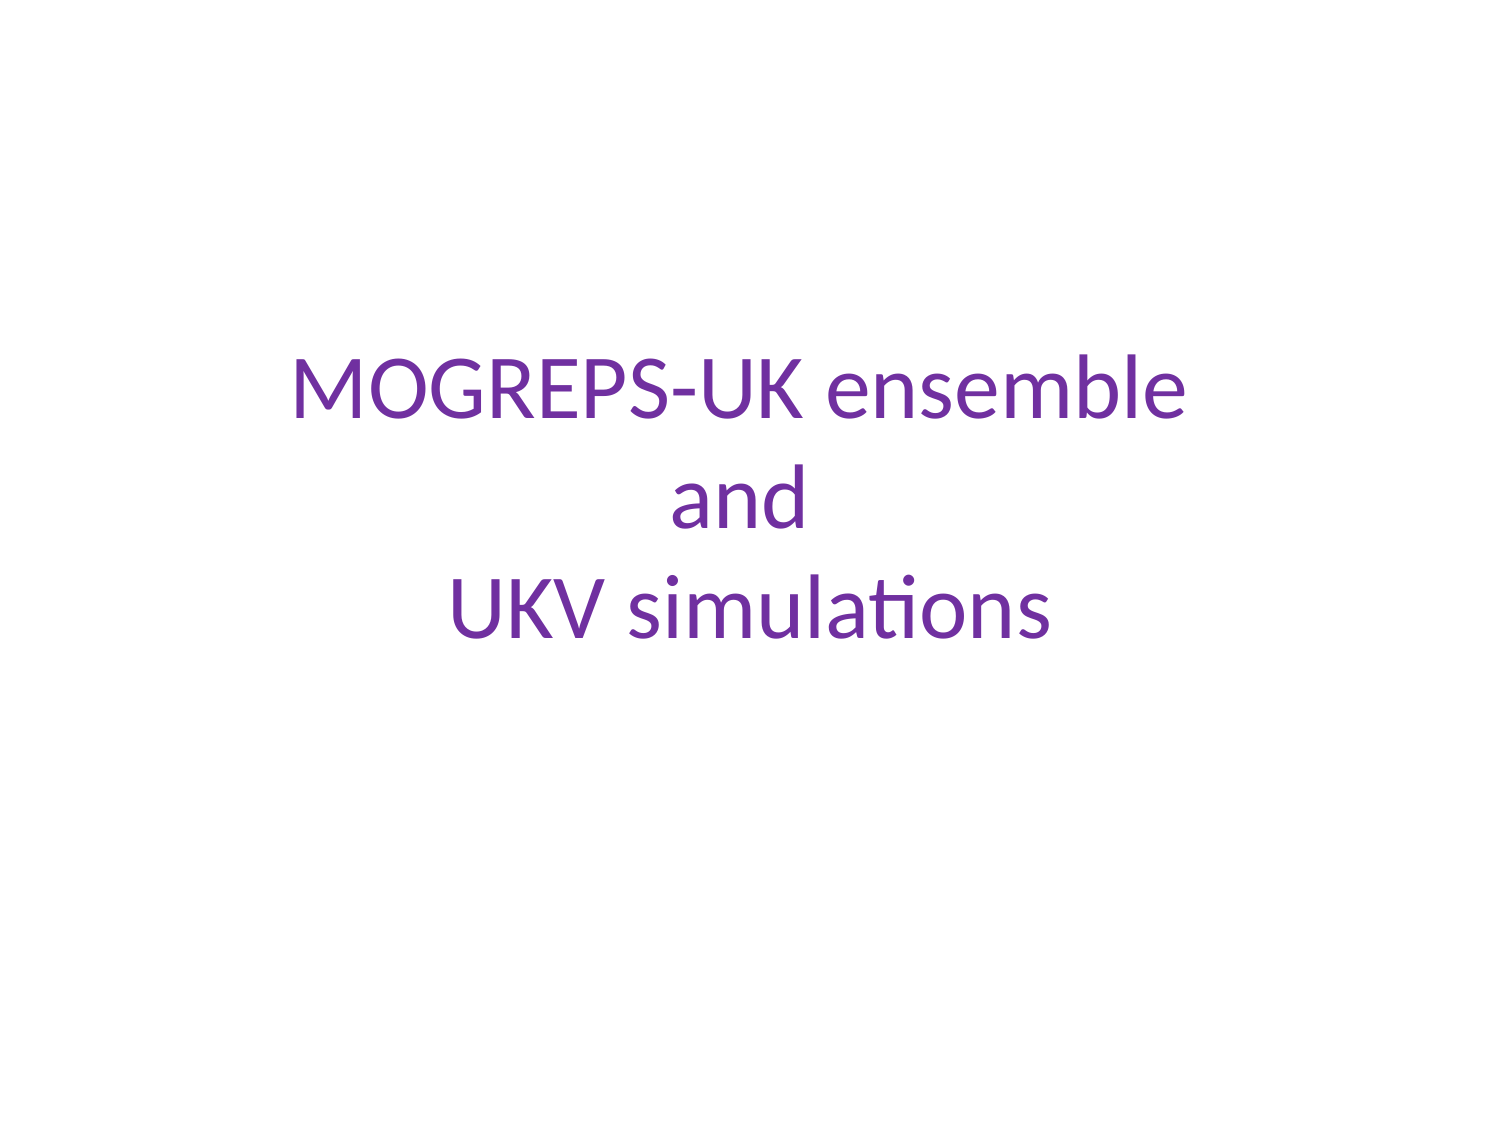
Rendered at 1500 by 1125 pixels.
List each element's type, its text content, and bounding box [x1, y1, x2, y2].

title MOGREPS-UK ensemble and UKV simulations [112, 255, 1388, 729]
